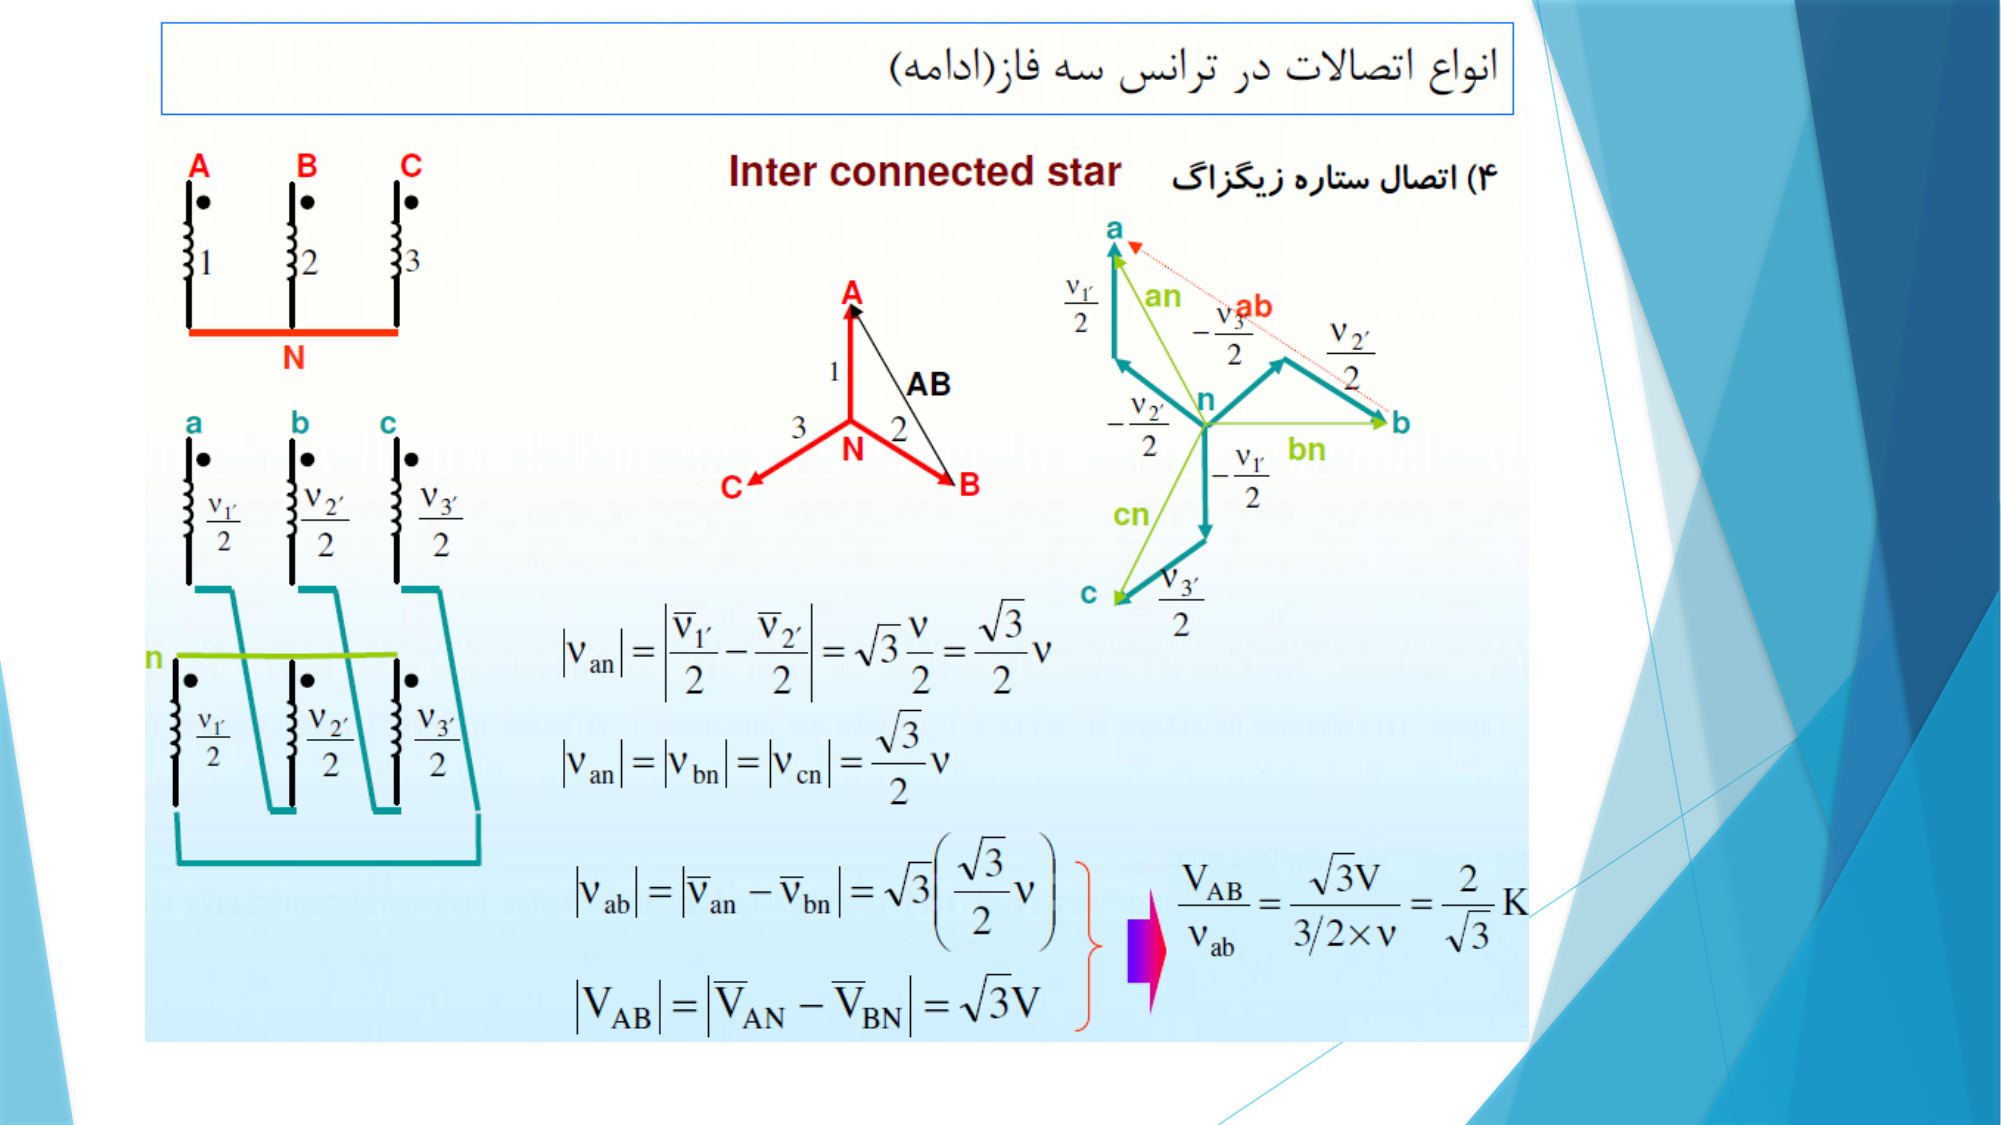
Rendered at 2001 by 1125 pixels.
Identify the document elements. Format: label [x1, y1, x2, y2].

list [144, 15, 1529, 1042]
